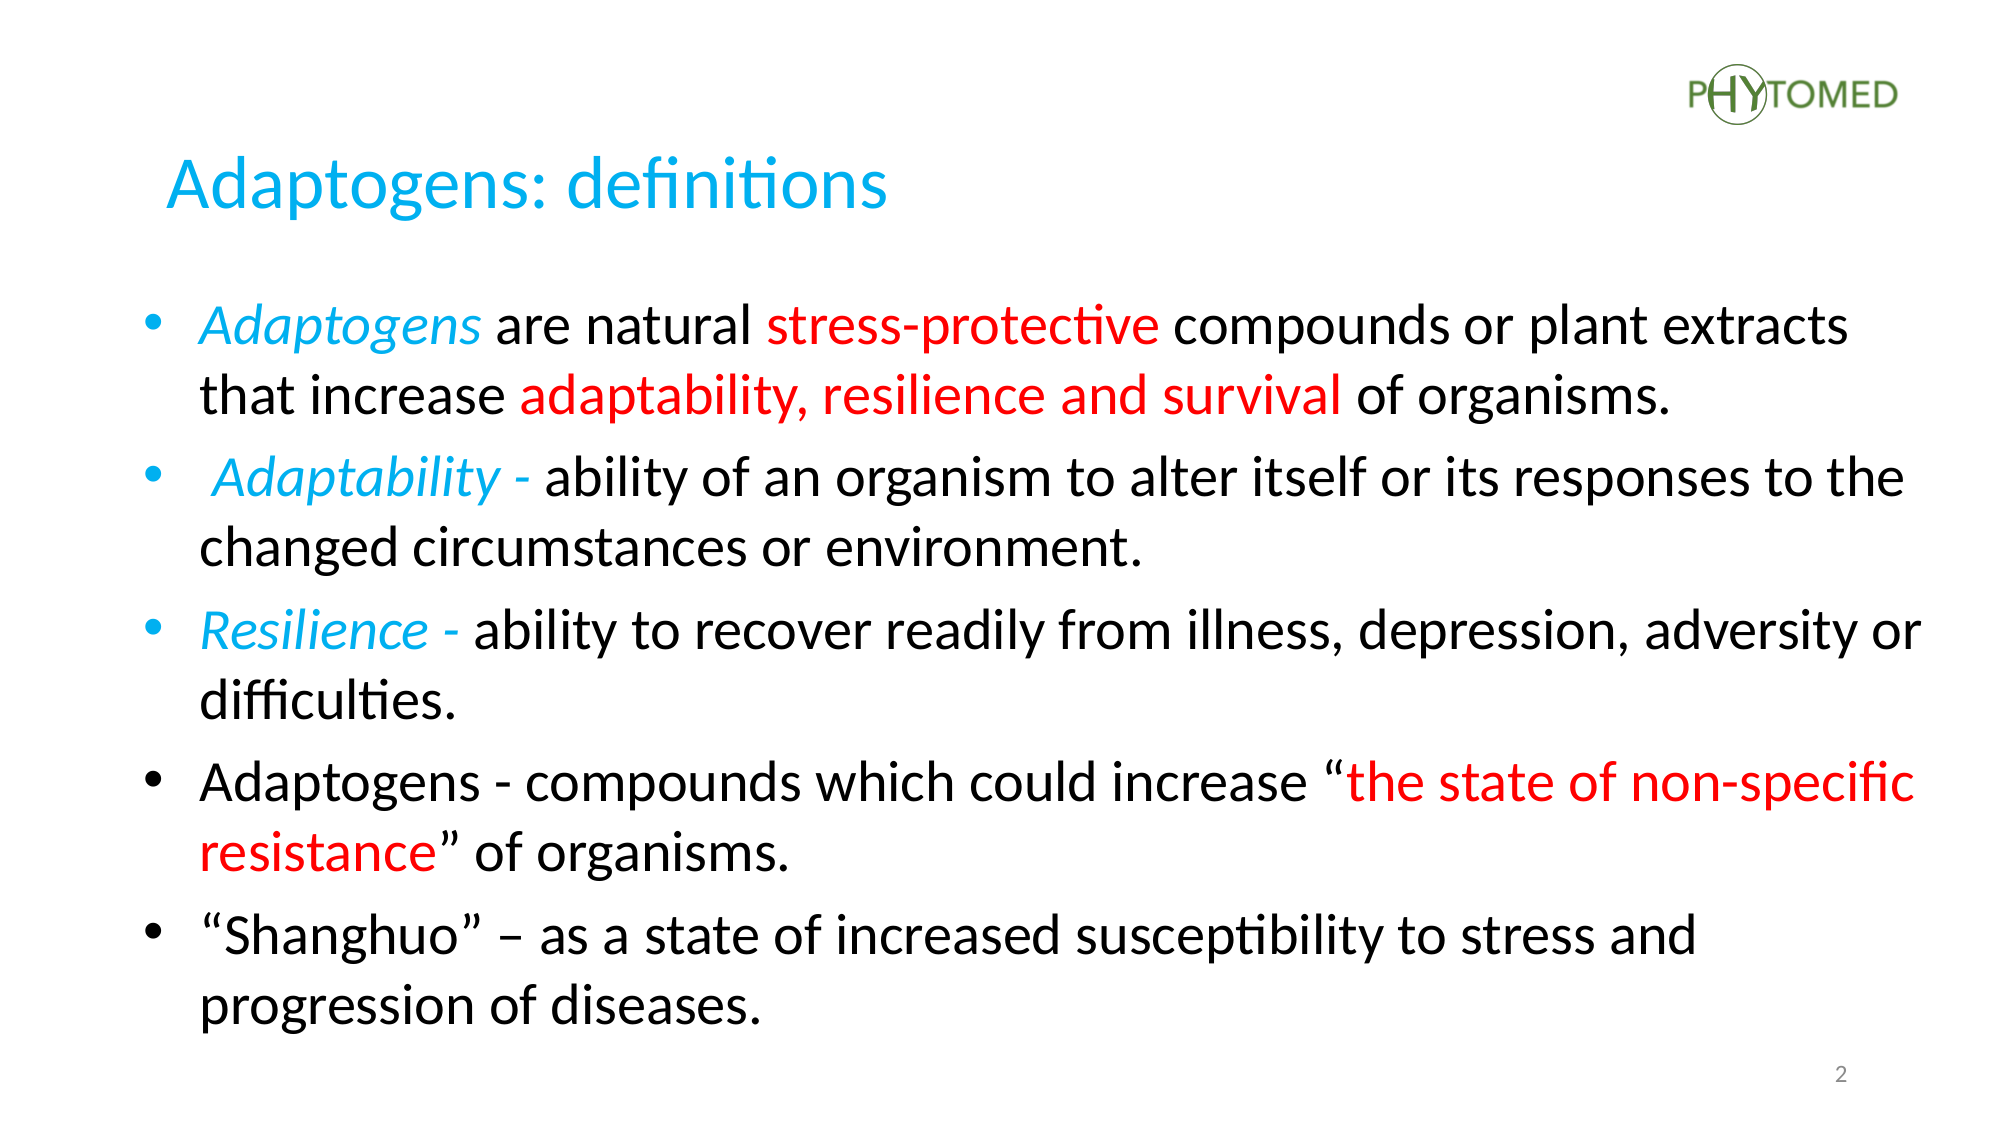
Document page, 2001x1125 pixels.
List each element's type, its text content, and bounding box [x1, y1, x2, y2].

picture [1685, 64, 1902, 125]
title Adaptogens: definitions [151, 124, 1880, 245]
slide_number 2 [1412, 1042, 1863, 1103]
list Adaptogens are natural stress-protective compounds or plant extracts that increase adaptability, resilience and survival of organisms. Adaptability - ability of an organism to alter itself or its responses to the changed circumstances or environment. Resilience - ability to recover readily from illness, depression, adversity or difficulties. Adaptogens - compounds which could increase “the state of non-specific resistance” of organisms. “Shanghuo” – as a state of increased susceptibility to stress and progression of diseases. [128, 278, 1958, 980]
